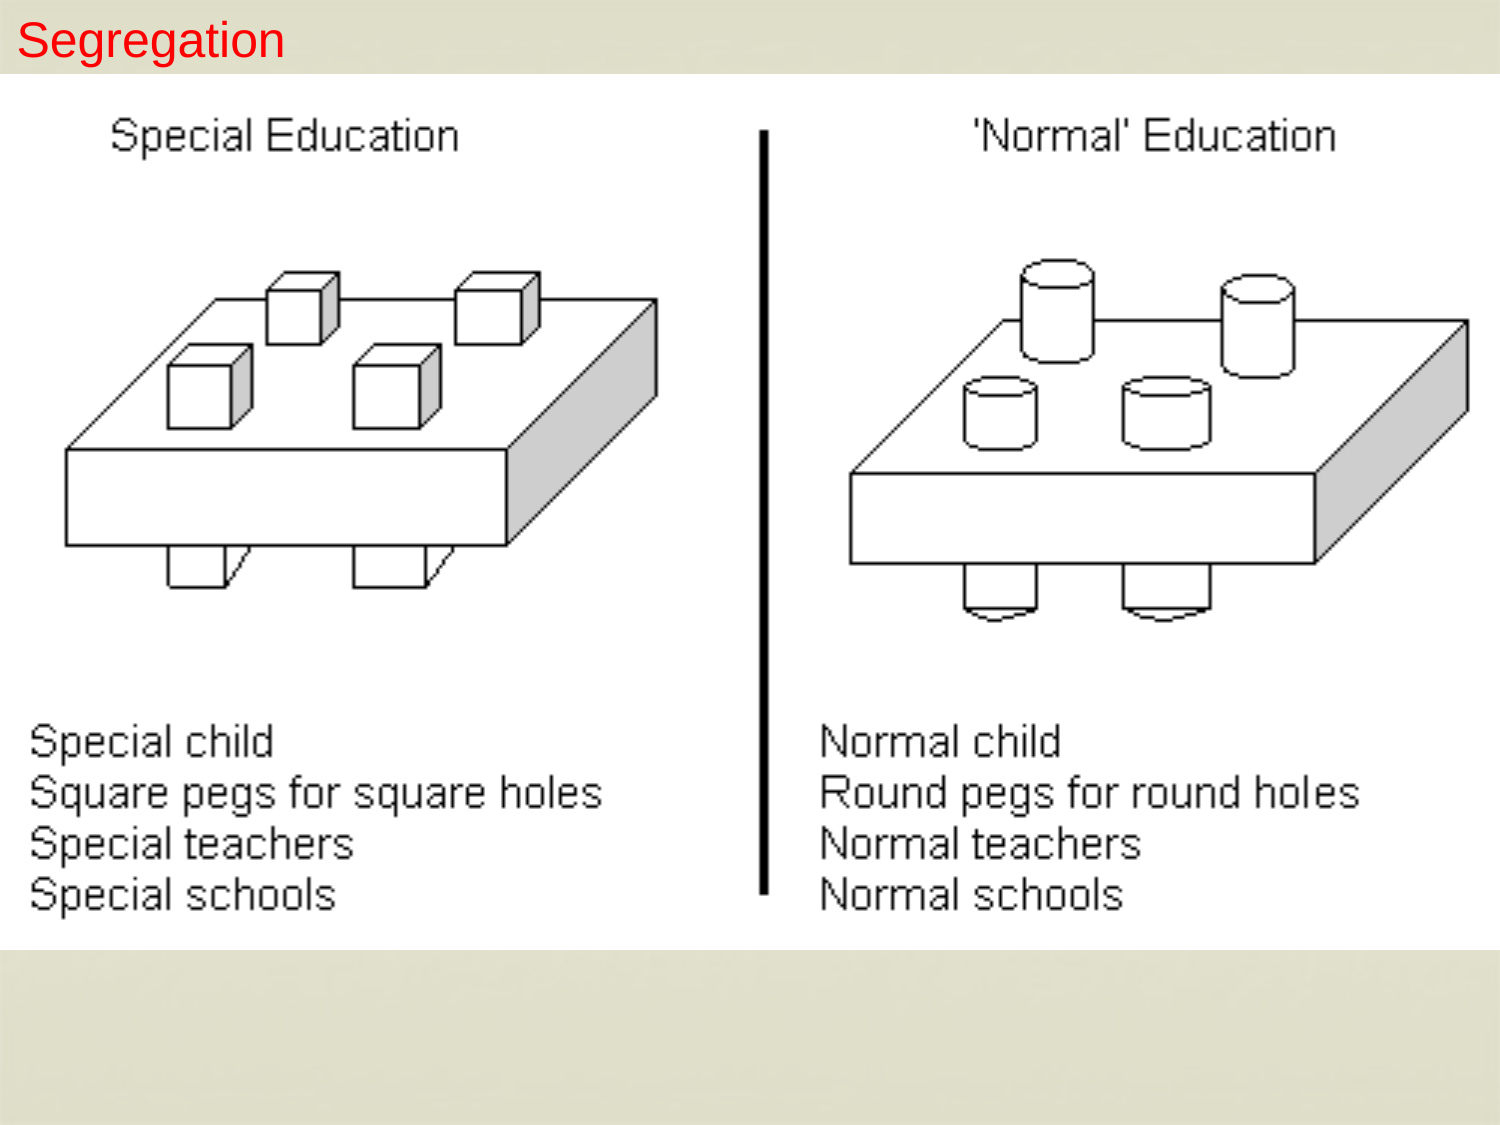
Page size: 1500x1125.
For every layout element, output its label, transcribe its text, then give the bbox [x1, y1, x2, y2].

picture [0, 74, 1500, 950]
text_box Segregation [1, 0, 301, 74]
